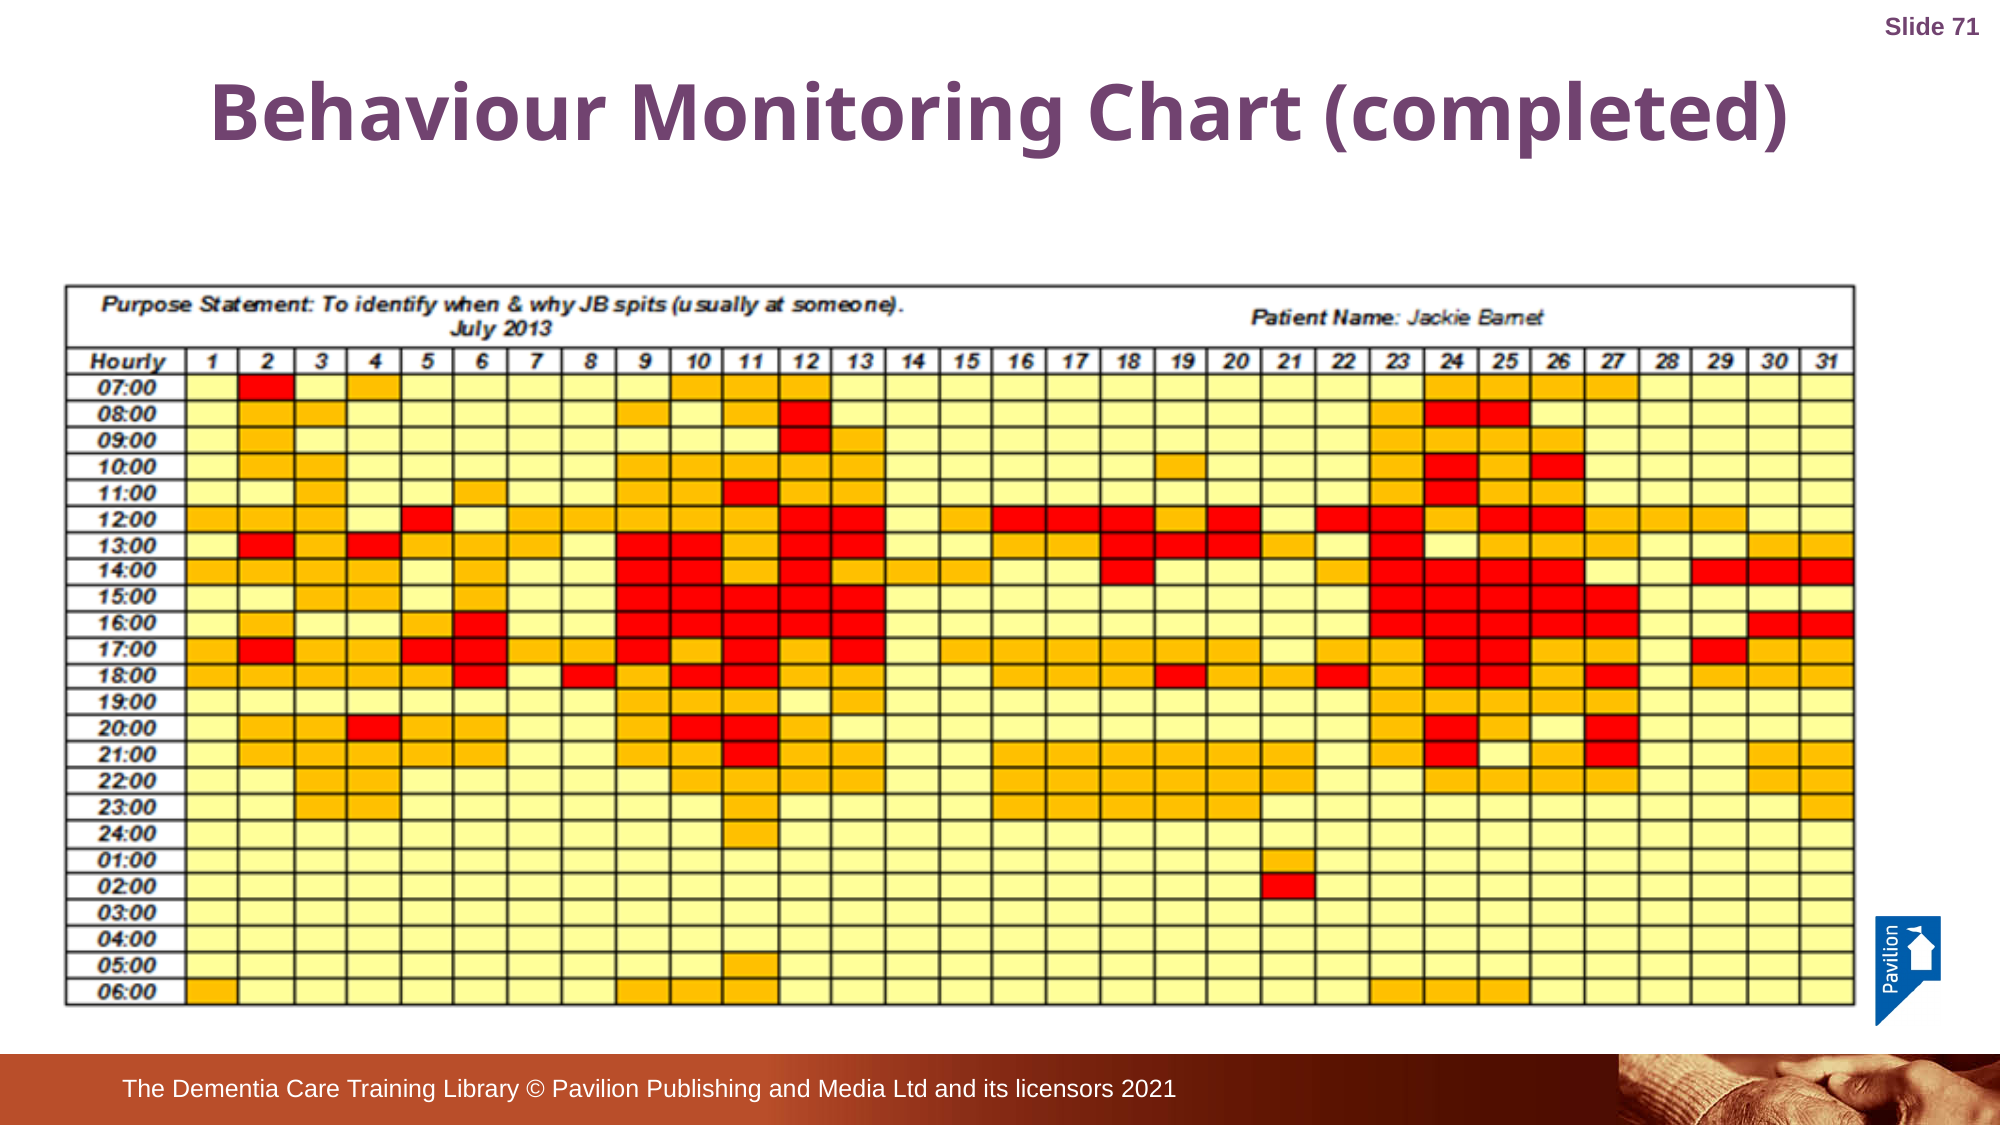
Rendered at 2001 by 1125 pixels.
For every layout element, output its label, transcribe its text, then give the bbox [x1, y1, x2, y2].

title Behaviour Monitoring Chart (completed) [137, 35, 1863, 195]
picture [44, 268, 1941, 1026]
picture [0, 1054, 2000, 1125]
text_box Slide 71 [1870, 3, 1996, 49]
